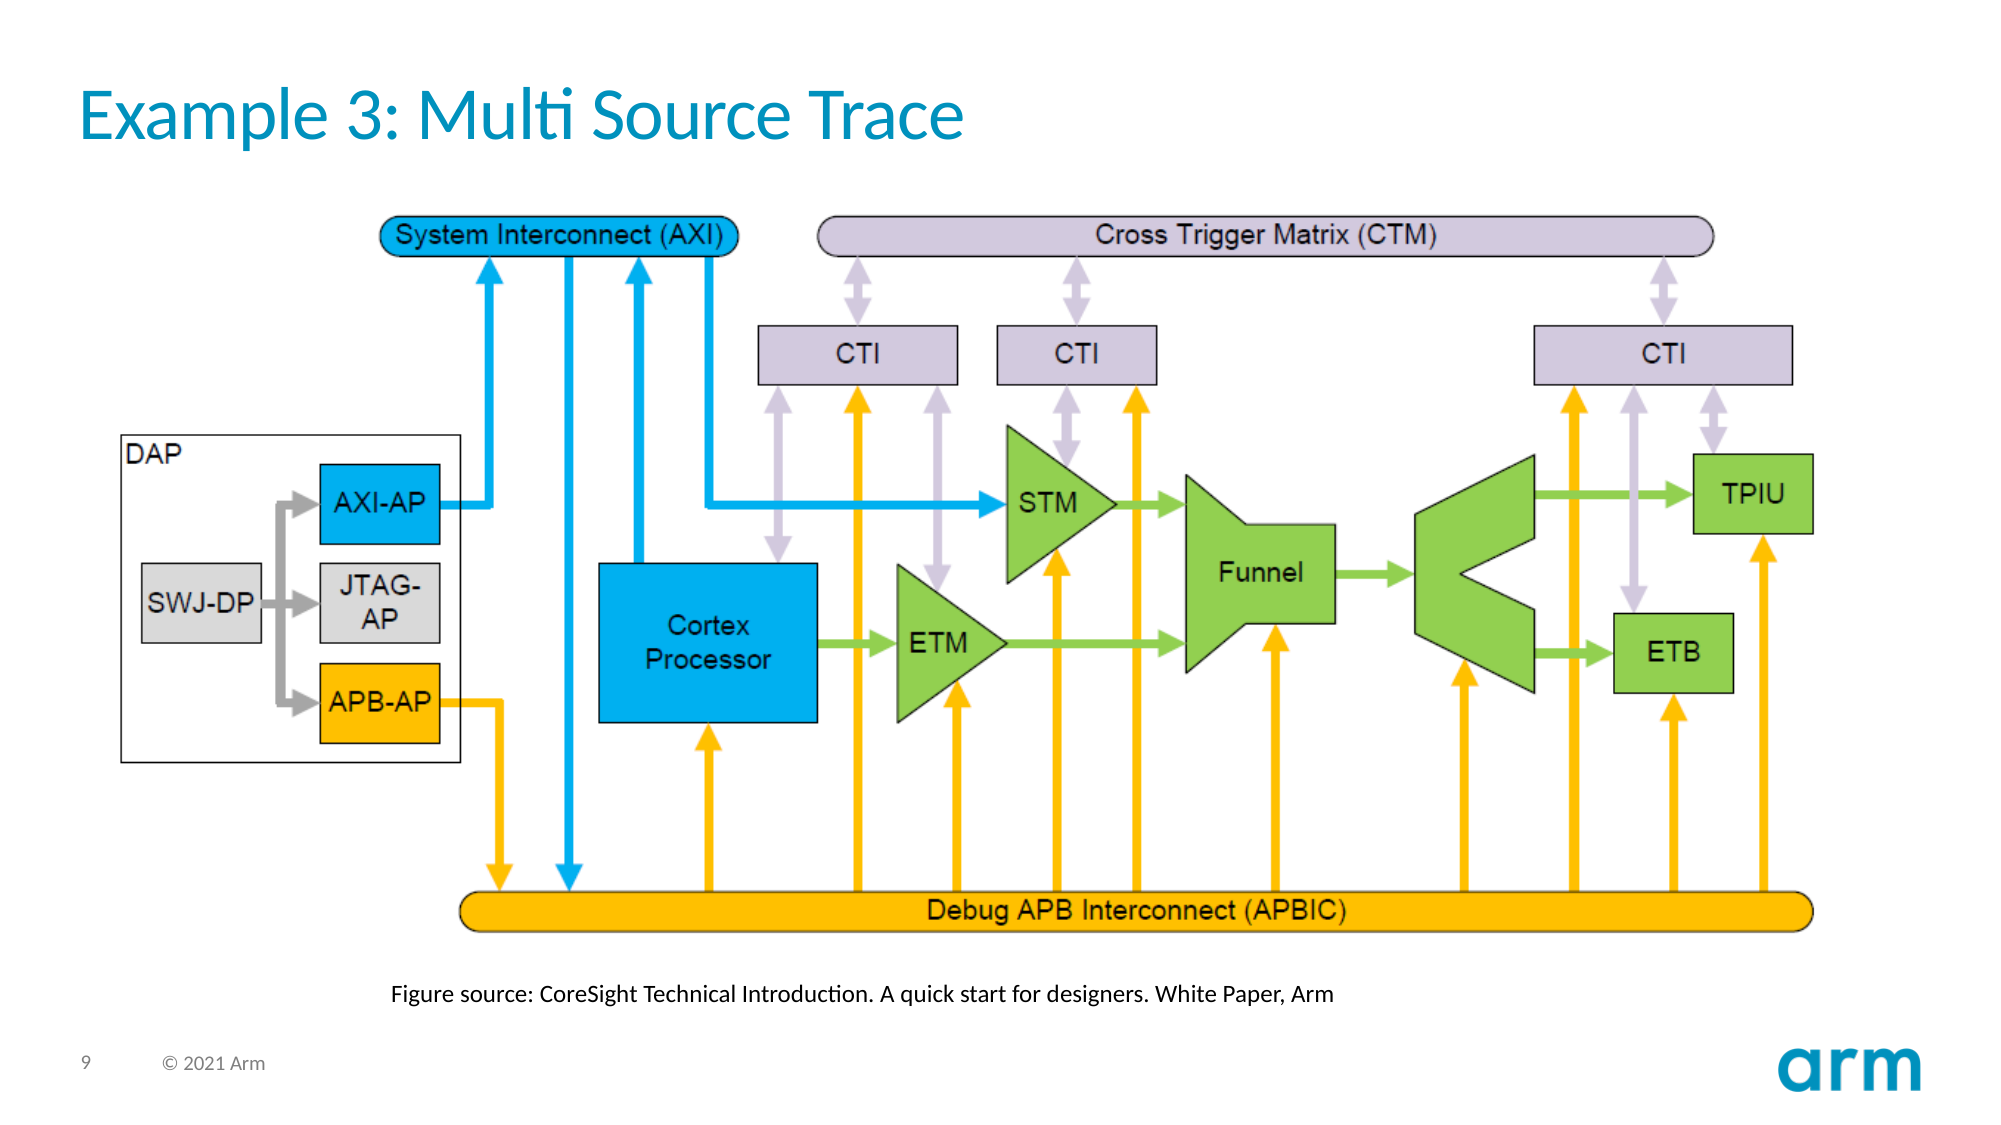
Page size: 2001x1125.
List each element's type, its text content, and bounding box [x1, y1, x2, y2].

picture [100, 197, 1820, 942]
text_box Figure source: CoreSight Technical Introduction. A quick start for designers. White Paper, Arm [391, 977, 1703, 1037]
picture [1777, 1047, 1922, 1093]
title Example 3: Multi Source Trace [78, 78, 1922, 186]
